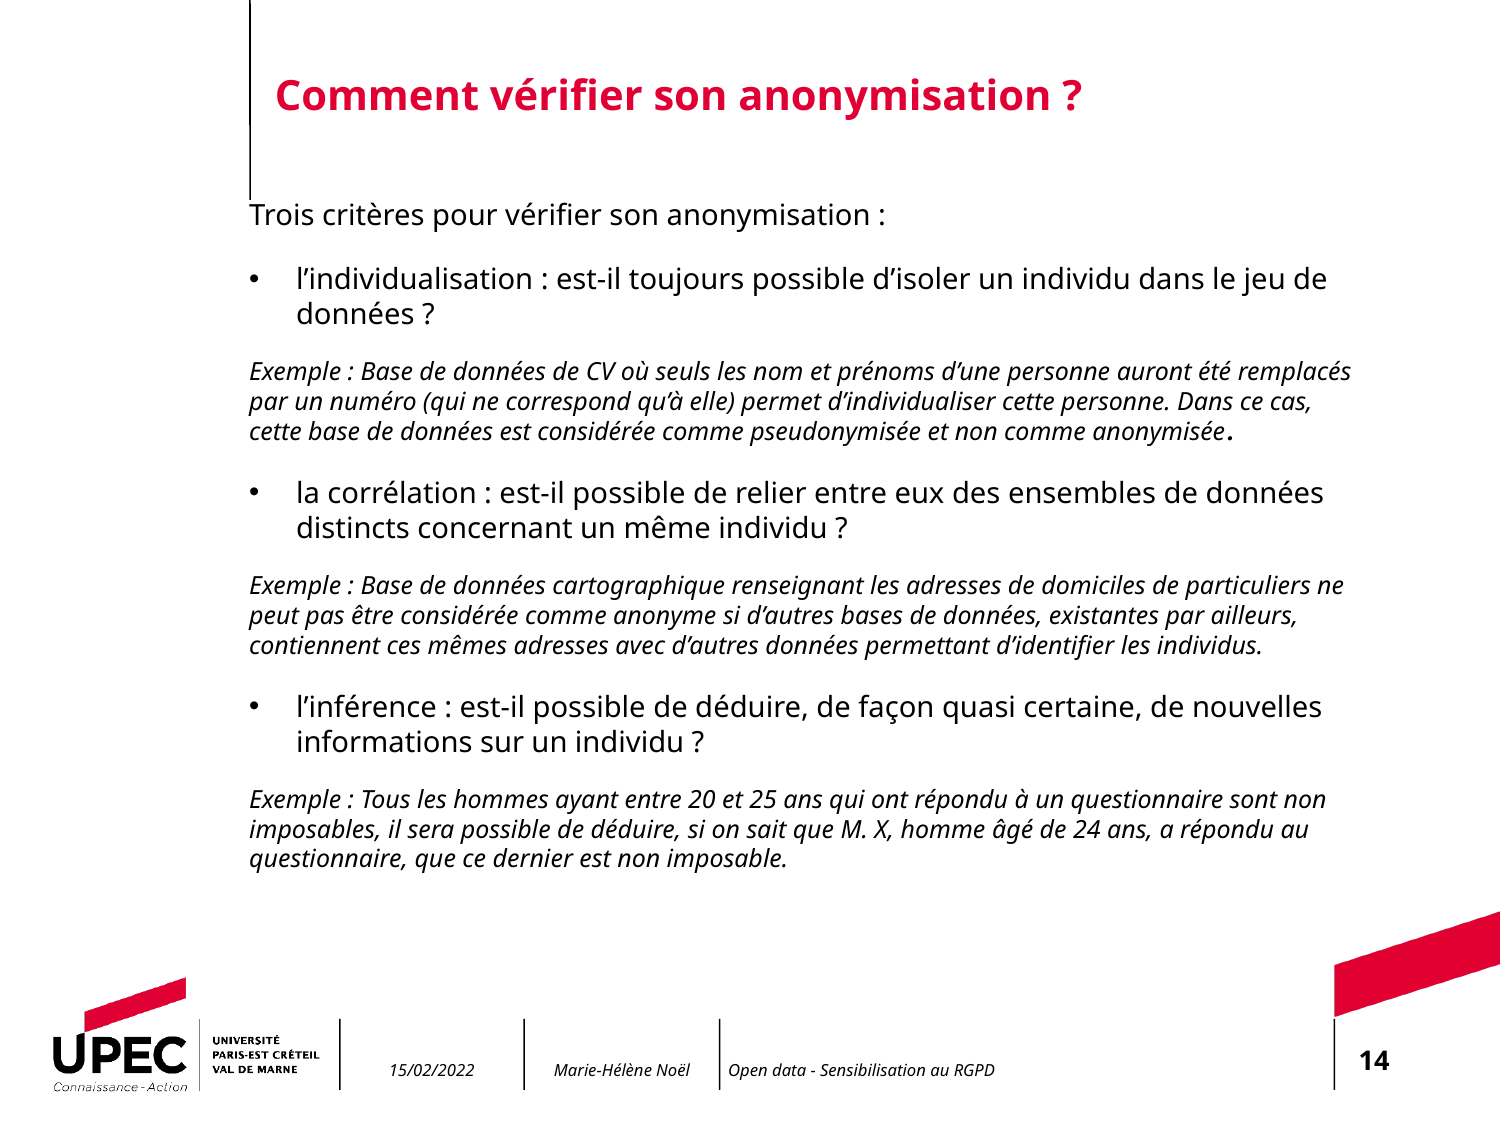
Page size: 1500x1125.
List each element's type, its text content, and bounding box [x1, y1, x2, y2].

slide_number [344, 1060, 519, 1081]
list Trois critères pour vérifier son anonymisation : l’individualisation : est-il toujours possible d’isoler un individu dans le jeu de données ? Exemple : Base de données de CV où seuls les nom et prénoms d’une personne auront été remplacés par un numéro (qui ne correspond qu’à elle) permet d’individualiser cette personne. Dans ce cas, cette base de données est considérée comme pseudonymisée et non comme anonymisée. la corrélation : est-il possible de relier entre eux des ensembles de données distincts concernant un même individu ? Exemple : Base de données cartographique renseignant les adresses de domiciles de particuliers ne peut pas être considérée comme anonyme si d’autres bases de données, existantes par ailleurs, contiennent ces mêmes adresses avec d’autres données permettant d’identifier les individus. l’inférence : est-il possible de déduire, de façon quasi certaine, de nouvelles informations sur un individu ? Exemple : Tous les hommes ayant entre 20 et 25 ans qui ont répondu à un questionnaire sont non imposables, il sera possible de déduire, si on sait que M. X, homme âgé de 24 ans, a répondu au questionnaire, que ce dernier est non imposable. [249, 196, 1375, 922]
footer Open data - Sensibilisation au RGPD [728, 1060, 1316, 1081]
slide_number 14 [1342, 1043, 1406, 1077]
title Comment vérifier son anonymisation ? [274, 30, 1400, 119]
picture [50, 974, 322, 1094]
picture [1329, 906, 1500, 1022]
